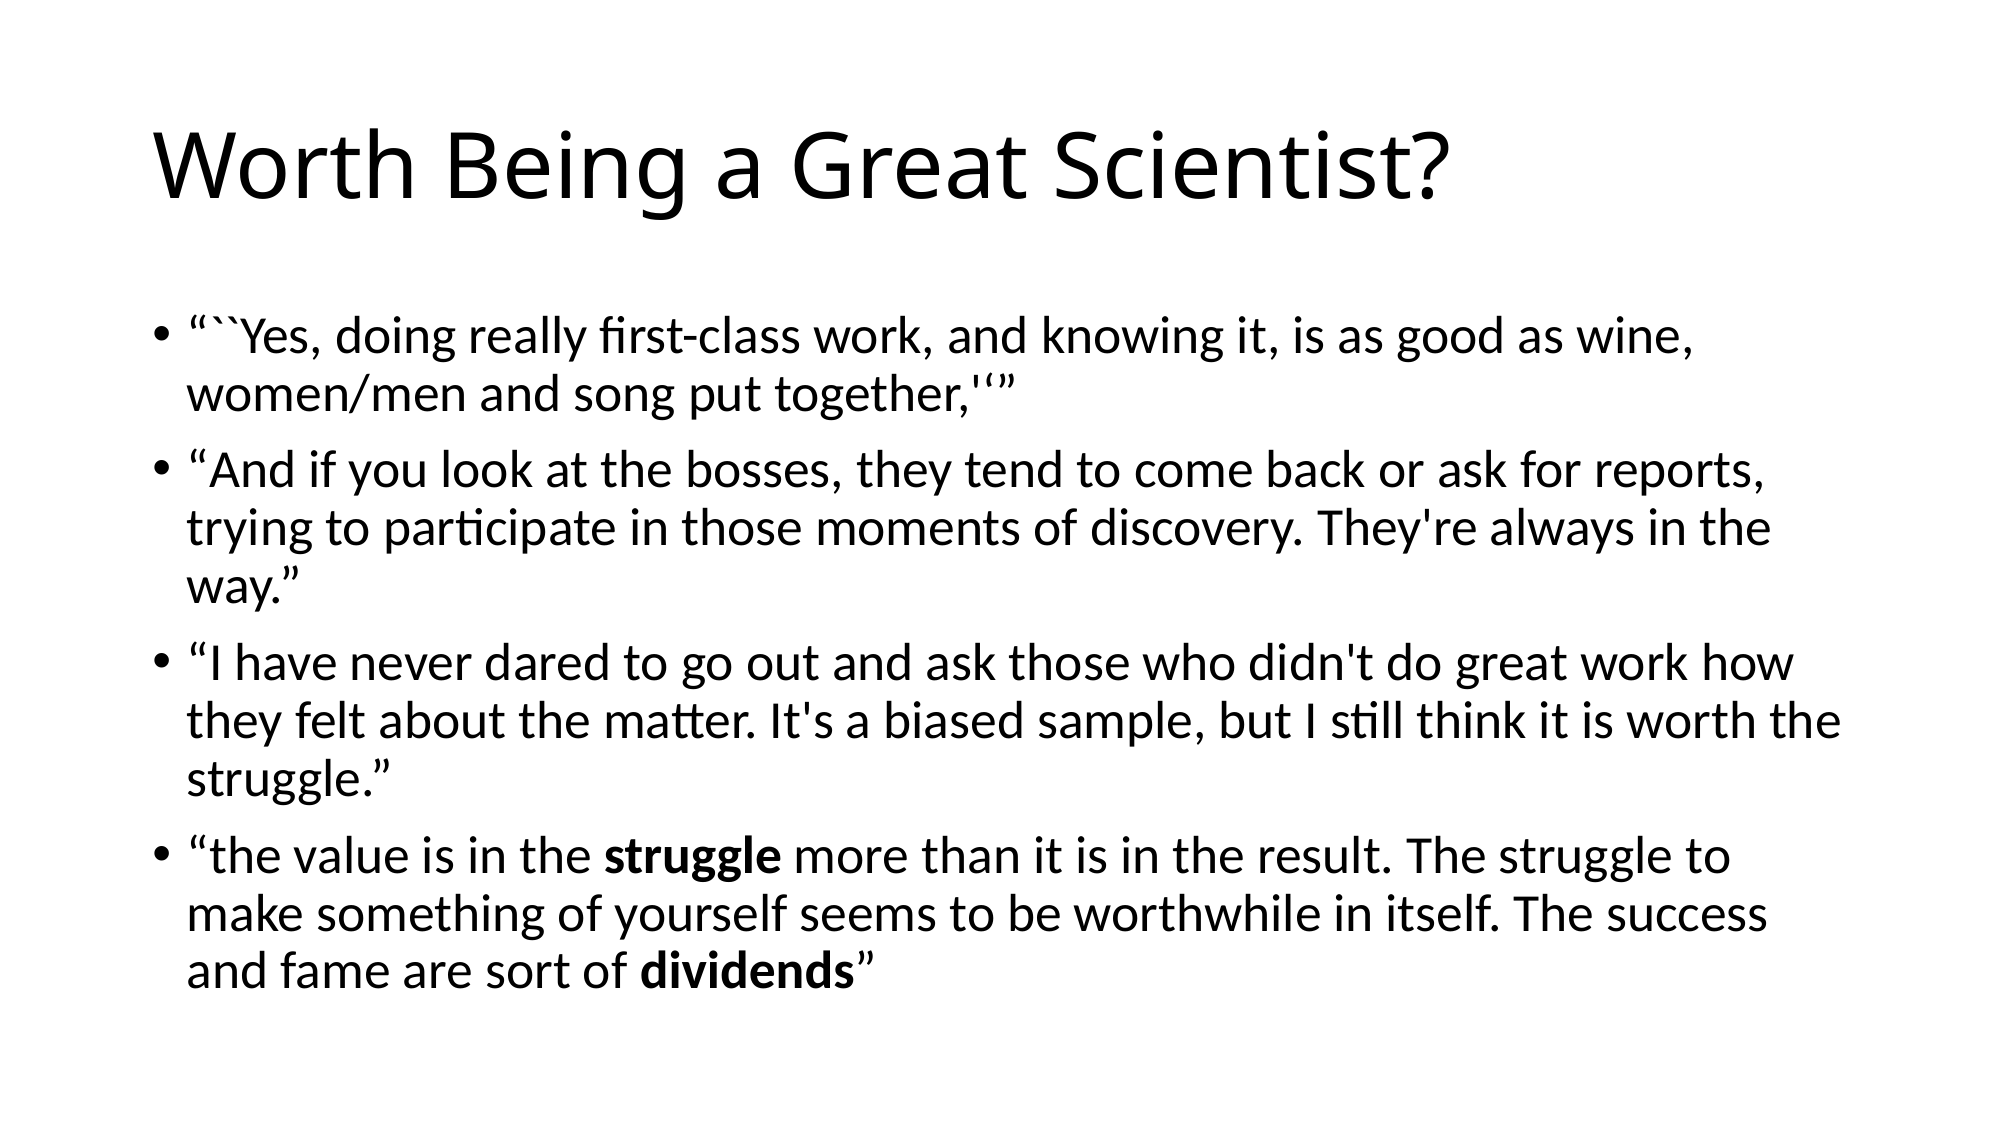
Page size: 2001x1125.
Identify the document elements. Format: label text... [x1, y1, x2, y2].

list “``Yes, doing really first-class work, and knowing it, is as good as wine, women/men and song put together,'‘” “And if you look at the bosses, they tend to come back or ask for reports, trying to participate in those moments of discovery. They're always in the way.” “I have never dared to go out and ask those who didn't do great work how they felt about the matter. It's a biased sample, but I still think it is worth the struggle.” “the value is in the struggle more than it is in the result. The struggle to make something of yourself seems to be worthwhile in itself. The success and fame are sort of dividends” [137, 299, 1863, 1014]
title Worth Being a Great Scientist? [137, 59, 1863, 278]
